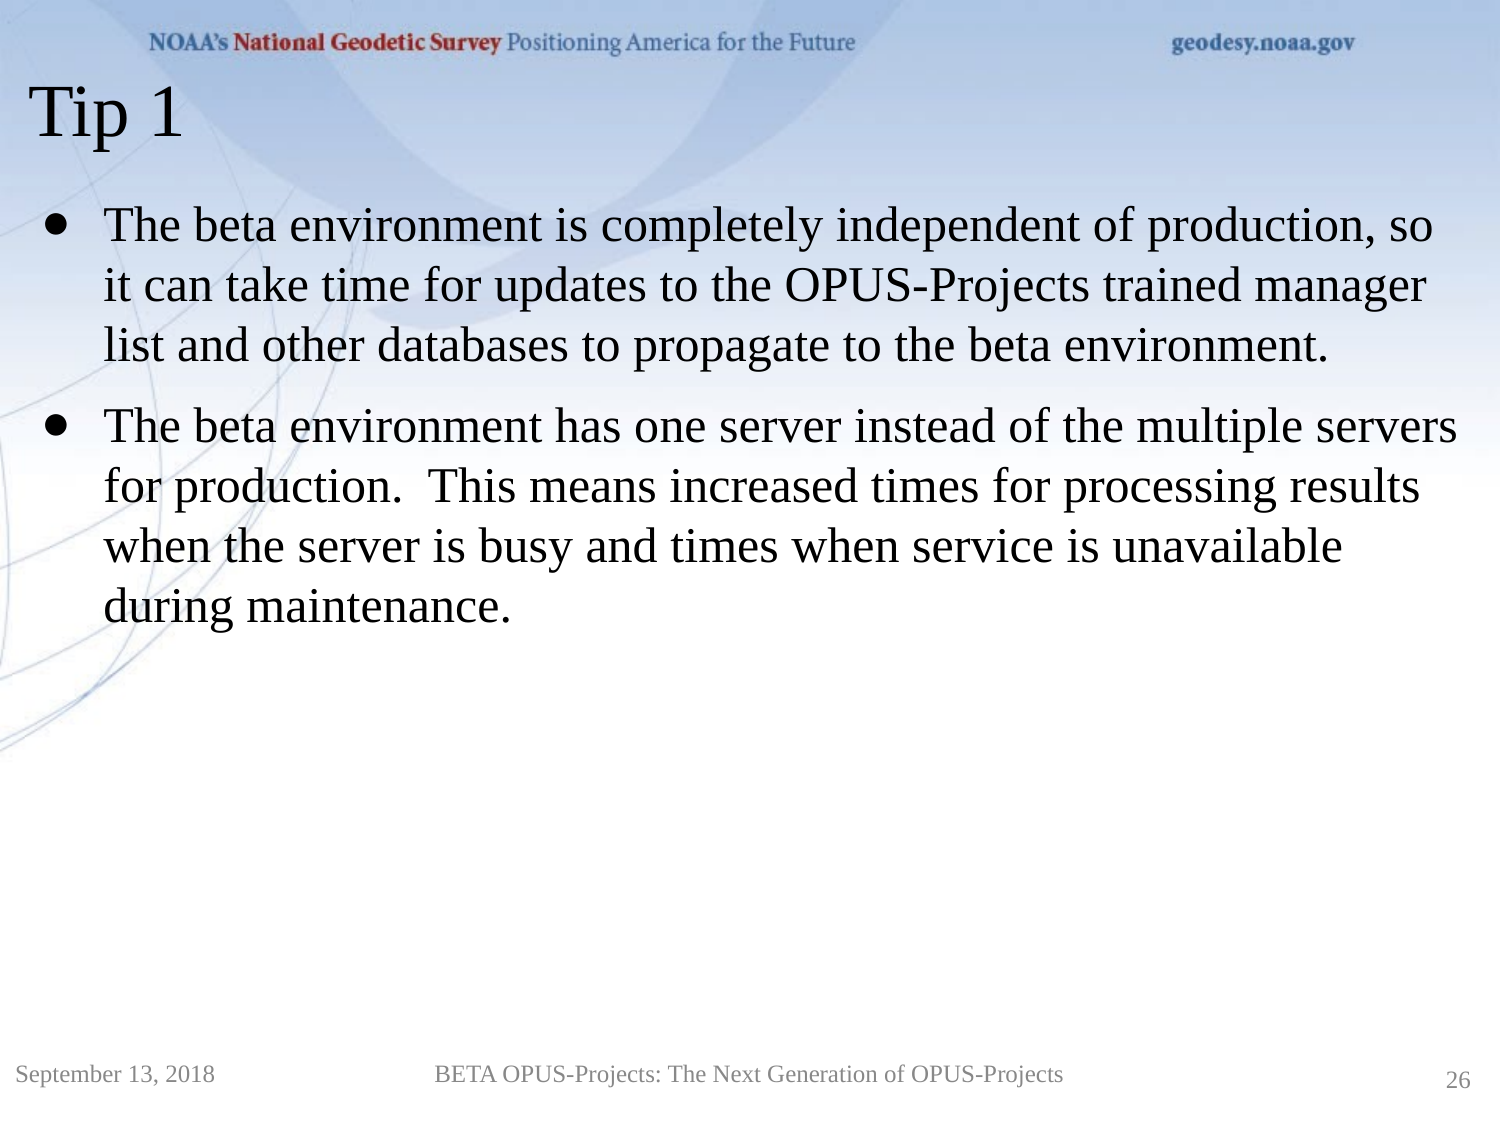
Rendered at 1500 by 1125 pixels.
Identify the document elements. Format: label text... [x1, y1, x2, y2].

slide_number 26 [1262, 1042, 1486, 1115]
text_box The beta environment is completely independent of production, so it can take time for updates to the OPUS-Projects trained manager list and other databases to propagate to the beta environment. The beta environment has one server instead of the multiple servers for production. This means increased times for processing results when the server is busy and times when service is unavailable during maintenance. [13, 184, 1486, 1016]
text_box Tip 1 [13, 54, 1486, 184]
text_box BETA OPUS-Projects: The Next Generation of OPUS-Projects [237, 1042, 1262, 1115]
picture [0, 0, 1500, 1125]
text_box September 13, 2018 [0, 1042, 237, 1115]
